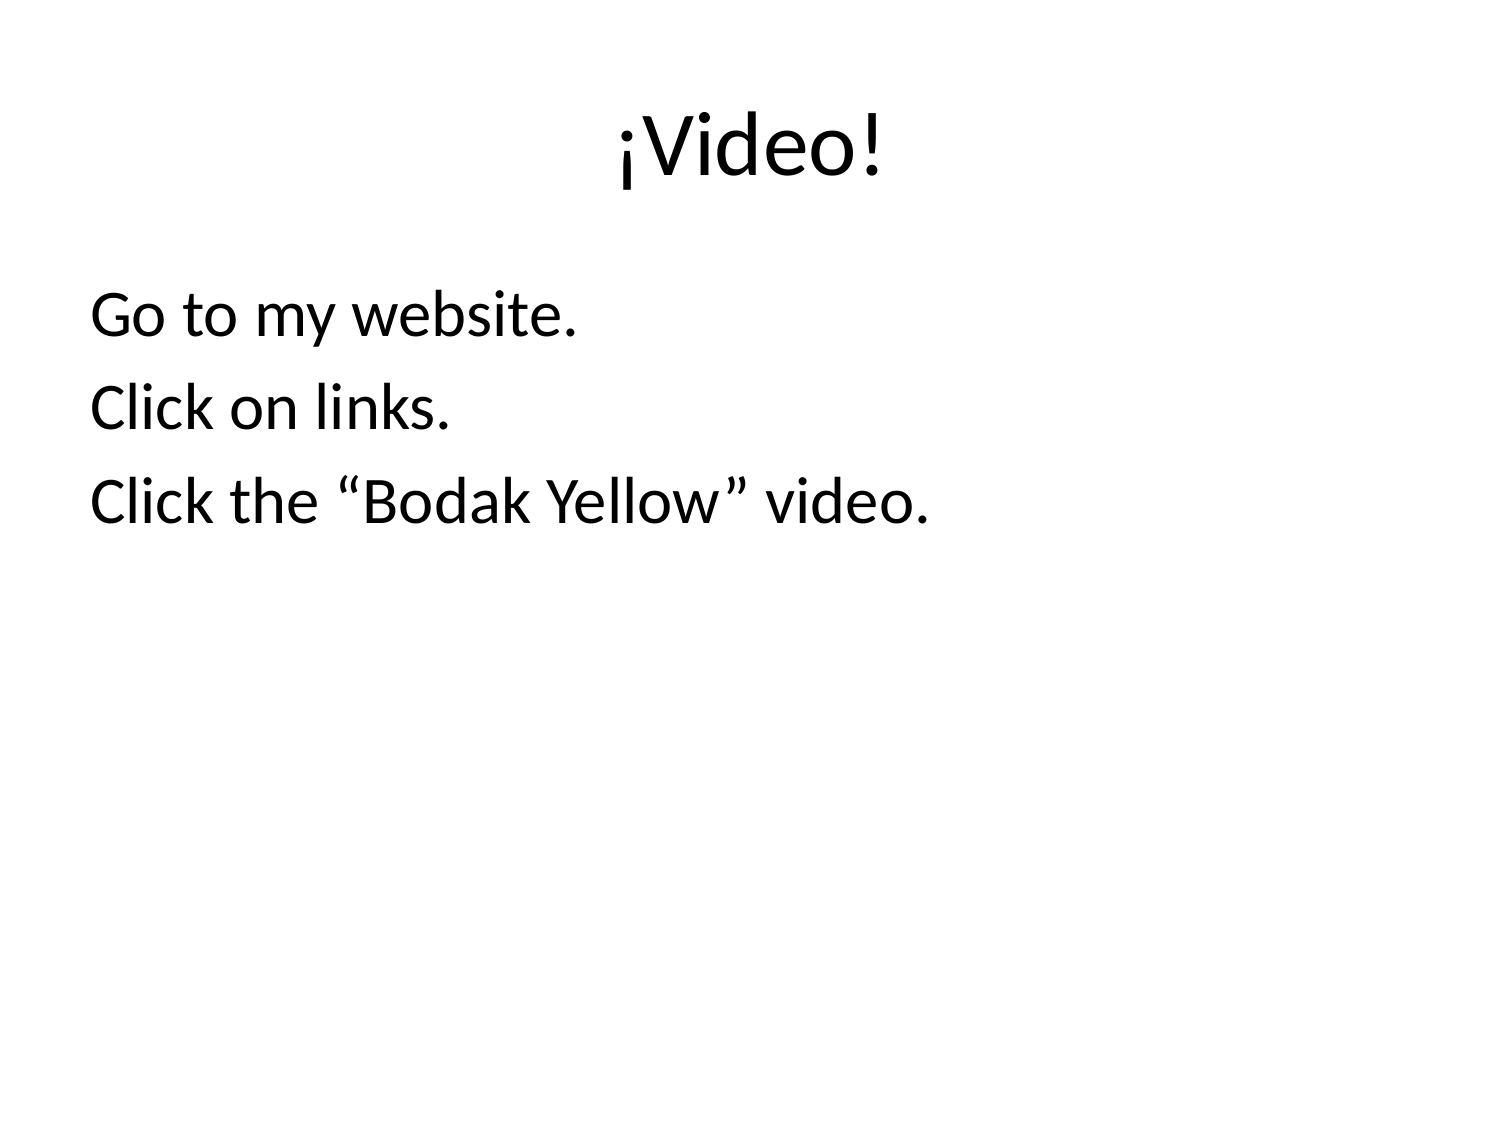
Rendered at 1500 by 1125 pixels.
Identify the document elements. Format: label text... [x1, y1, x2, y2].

list Go to my website. Click on links. Click the “Bodak Yellow” video. [75, 262, 1425, 1005]
title ¡Video! [75, 45, 1425, 233]
